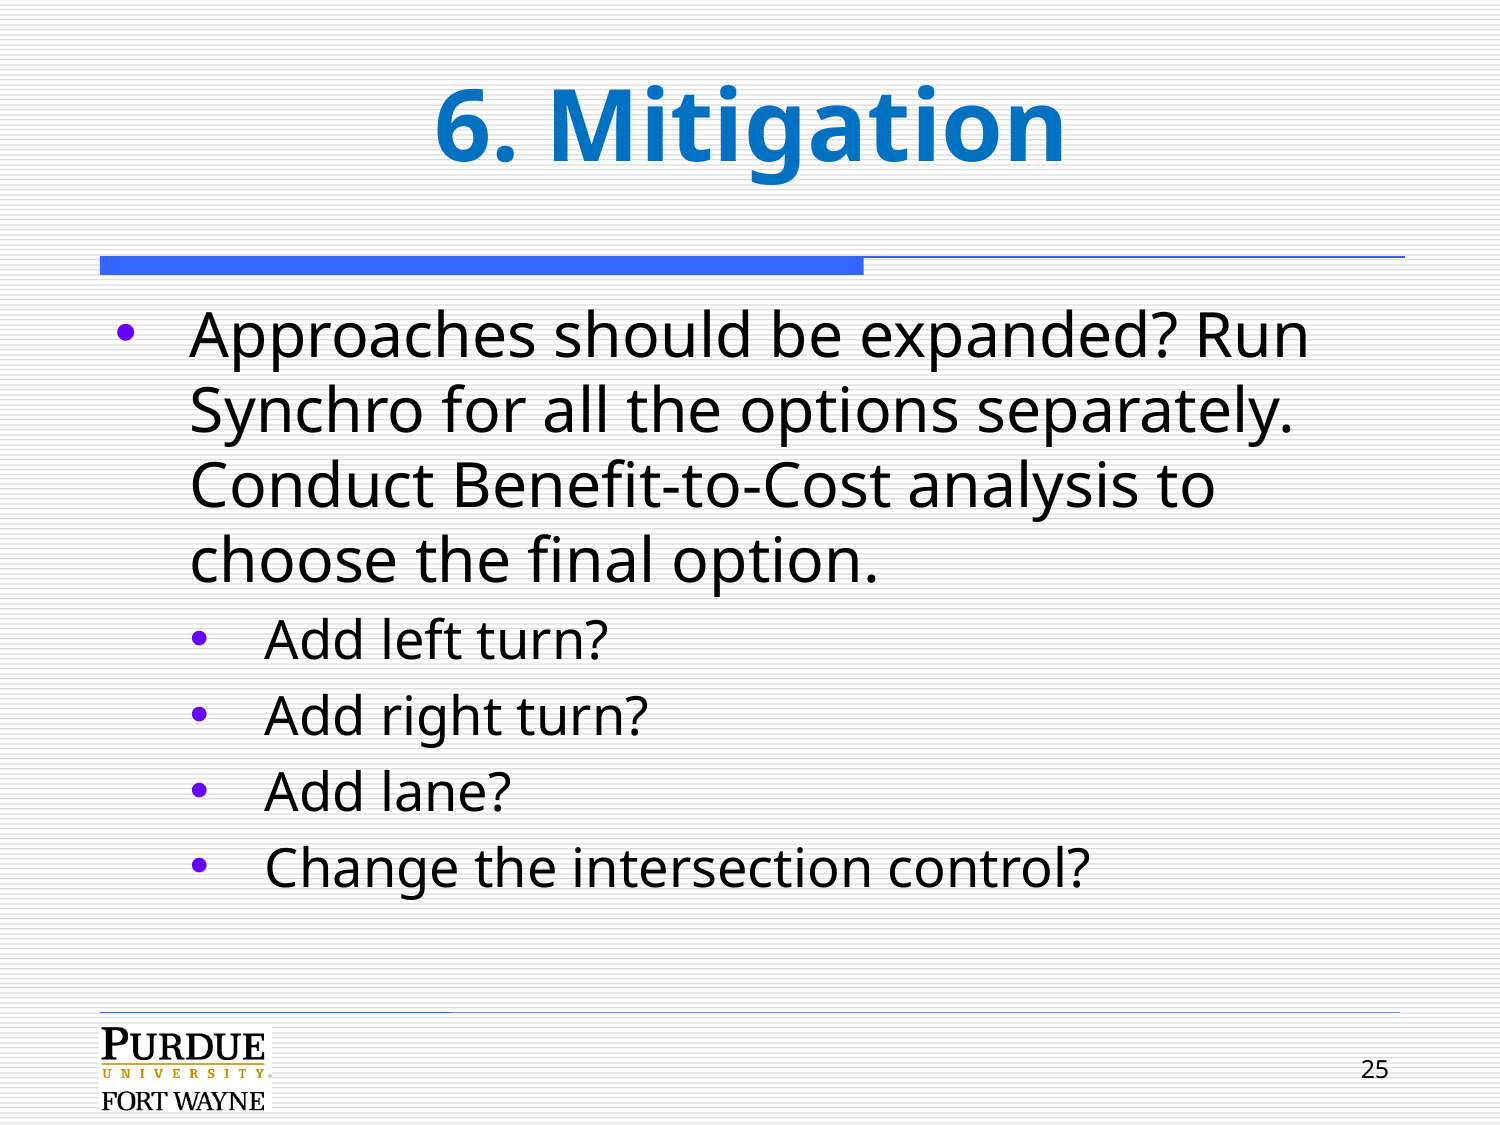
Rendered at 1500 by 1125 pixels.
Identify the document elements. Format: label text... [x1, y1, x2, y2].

subtitle Approaches should be expanded? Run Synchro for all the options separately. Conduct Benefit-to-Cost analysis to choose the final option. Add left turn? Add right turn? Add lane? Change the intersection control? [99, 287, 1405, 1002]
picture [0, 0, 1500, 1125]
slide_number 25 [1079, 1046, 1405, 1103]
title 6. Mitigation [99, 0, 1405, 244]
